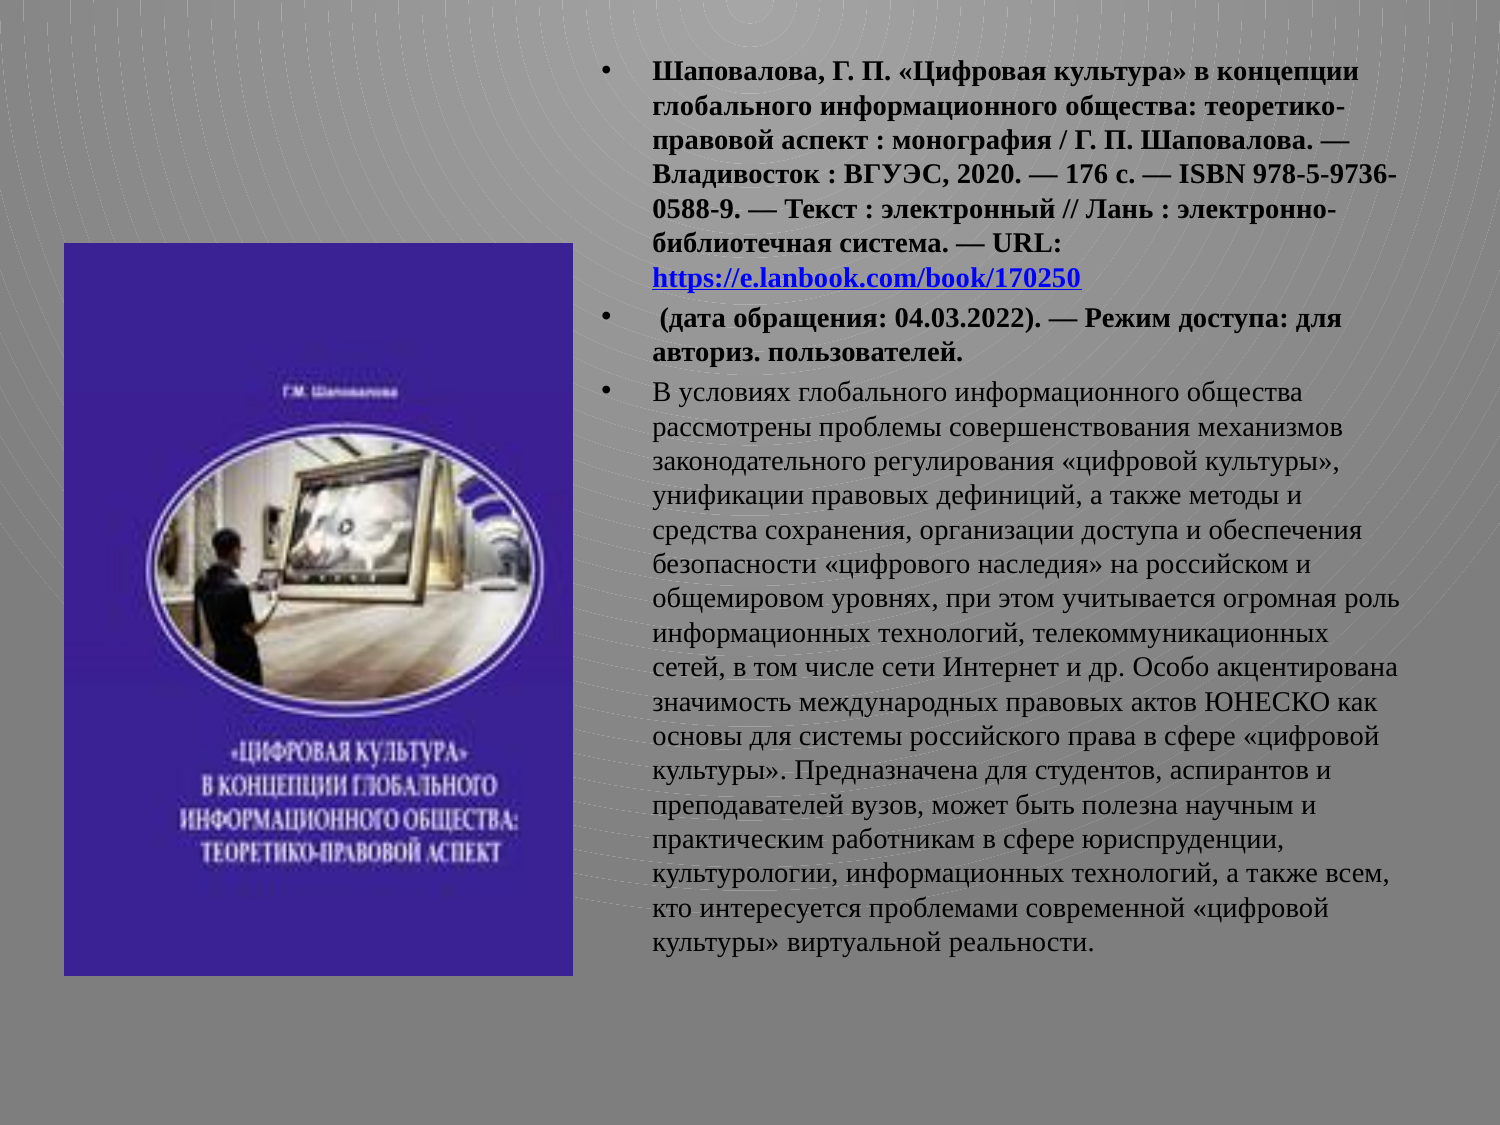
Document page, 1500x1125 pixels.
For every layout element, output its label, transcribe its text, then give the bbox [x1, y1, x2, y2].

picture [64, 243, 574, 977]
list Шаповалова, Г. П. «Цифровая культура» в концепции глобального информационного общества: теоретико-правовой аспект : монография / Г. П. Шаповалова. — Владивосток : ВГУЭС, 2020. — 176 с. — ISBN 978-5-9736-0588-9. — Текст : электронный // Лань : электронно-библиотечная система. — URL: https://e.lanbook.com/book/170250 (дата обращения: 04.03.2022). — Режим доступа: для авториз. пользователей. В условиях глобального информационного общества рассмотрены проблемы совершенствования механизмов законодательного регулирования «цифровой культуры», унификации правовых дефиниций, а также методы и средства сохранения, организации доступа и обеспечения безопасности «цифрового наследия» на российском и общемировом уровнях, при этом учитывается огромная роль информационных технологий, телекоммуникационных сетей, в том числе сети Интернет и др. Особо акцентирована значимость международных правовых актов ЮНЕСКО как основы для системы российского права в сфере «цифровой культуры». Предназначена для студентов, аспирантов и преподавателей вузов, может быть полезна научным и практическим работникам в сфере юриспруденции, культурологии, информационных технологий, а также всем, кто интересуется проблемами современной «цифровой культуры» виртуальной реальности. [586, 44, 1425, 1005]
